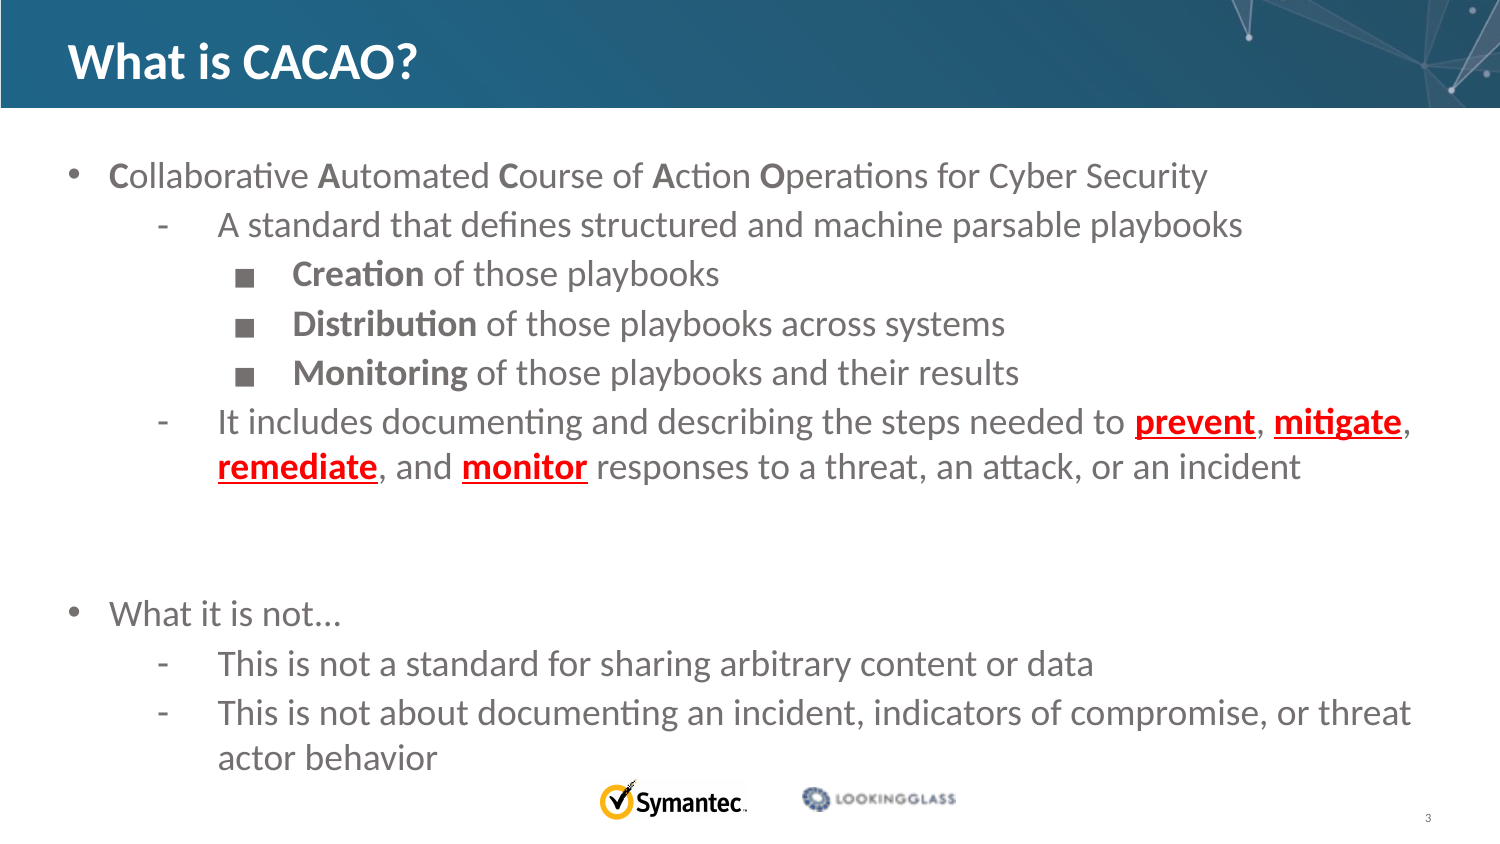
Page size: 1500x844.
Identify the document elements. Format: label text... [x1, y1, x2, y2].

picture [600, 780, 747, 820]
list Collaborative Automated Course of Action Operations for Cyber Security A standard that defines structured and machine parsable playbooks Creation of those playbooks Distribution of those playbooks across systems Monitoring of those playbooks and their results It includes documenting and describing the steps needed to prevent, mitigate, remediate, and monitor responses to a threat, an attack, or an incident What it is not... This is not a standard for sharing arbitrary content or data This is not about documenting an incident, indicators of compromise, or threat actor behavior [56, 139, 1433, 780]
picture [2, 0, 1500, 108]
picture [802, 787, 956, 812]
title What is CACAO? [56, 8, 1433, 103]
